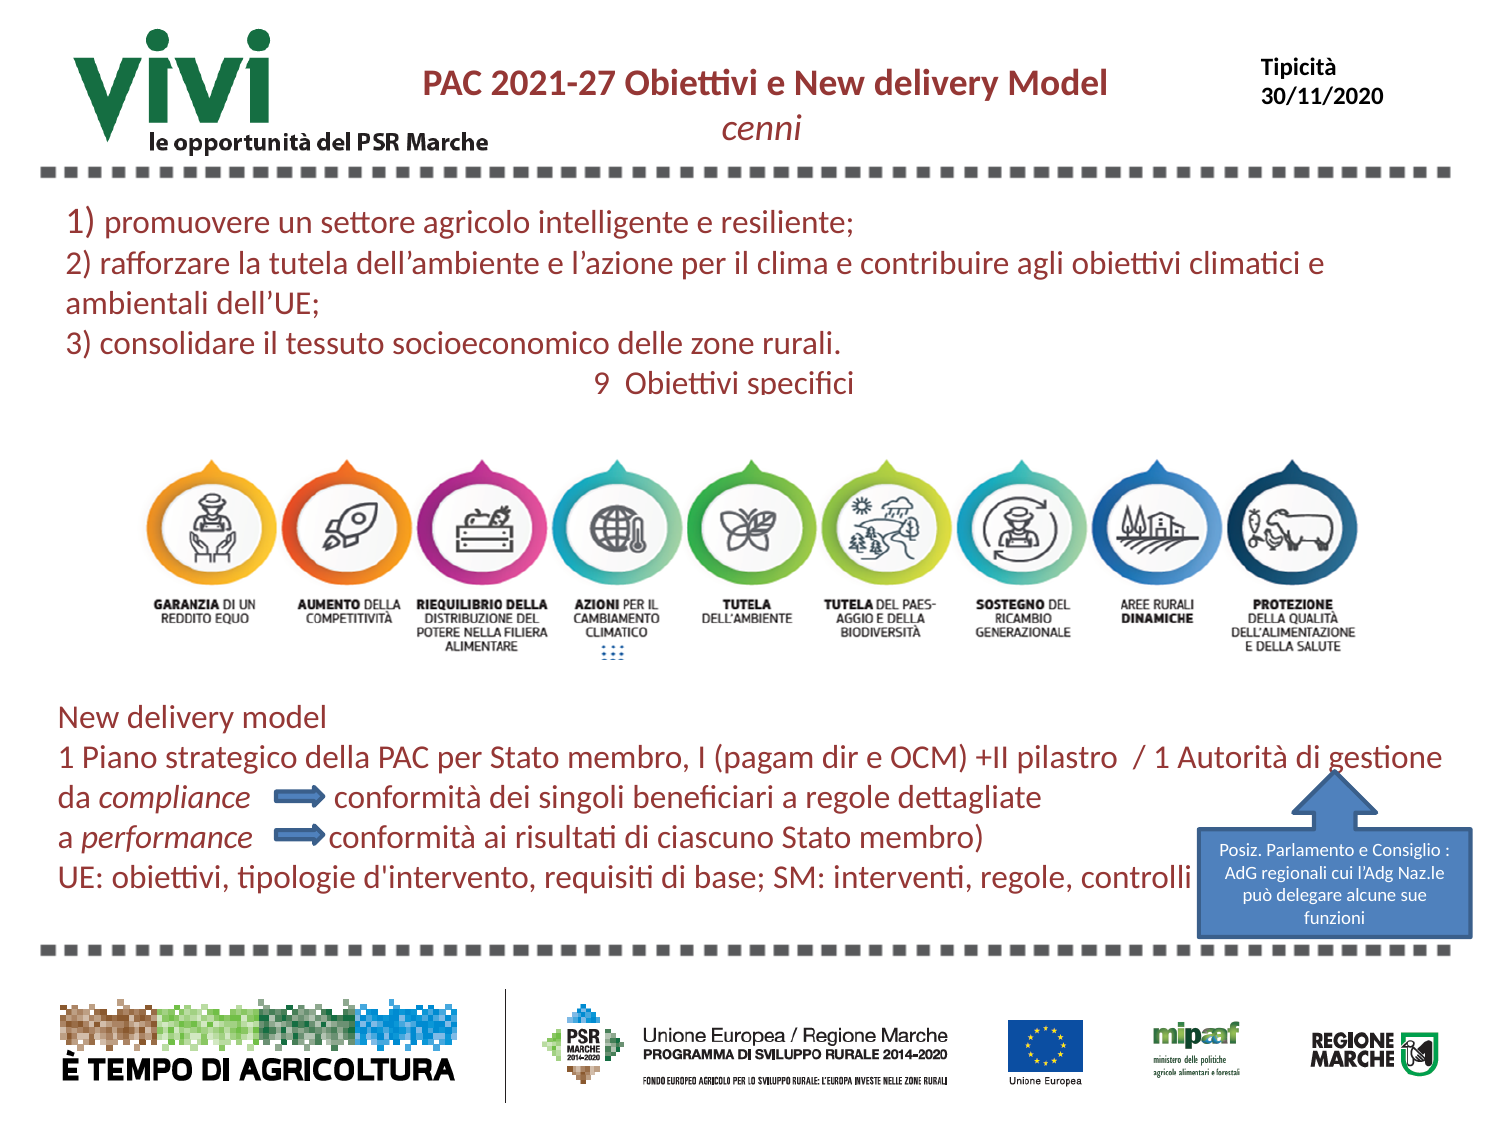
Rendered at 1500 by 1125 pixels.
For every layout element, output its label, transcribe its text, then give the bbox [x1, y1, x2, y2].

text_box Posiz. Parlamento e Consiglio : AdG regionali cui l’Adg Naz.le può delegare alcune sue funzioni [1196, 769, 1473, 924]
text_box PAC 2021-27 Obiettivi e New delivery Model cenni [507, 50, 1176, 147]
picture [0, 926, 1486, 1107]
text_box [273, 823, 326, 846]
text_box 1) promuovere un settore agricolo intelligente e resiliente; 2) rafforzare la tutela dell’ambiente e l’azione per il clima e contribuire agli obiettivi climatici e ambientali dell’UE; 3) consolidare il tessuto socioeconomico delle zone rurali. 9 Obiettivi specifici [50, 219, 1398, 409]
text_box New delivery model 1 Piano strategico della PAC per Stato membro, I (pagam dir e OCM) +II pilastro / 1 Autorità di gestione da compliance conformità dei singoli beneficiari a regole dettagliate a performance conformità ai risultati di ciascuno Stato membro) UE: obiettivi, tipologie d'intervento, requisiti di base; SM: interventi, regole, controlli [42, 688, 1484, 903]
text_box [273, 784, 326, 808]
picture [0, 14, 1486, 211]
picture [130, 395, 1369, 661]
text_box Tipicità 30/11/2020 [1246, 42, 1471, 118]
